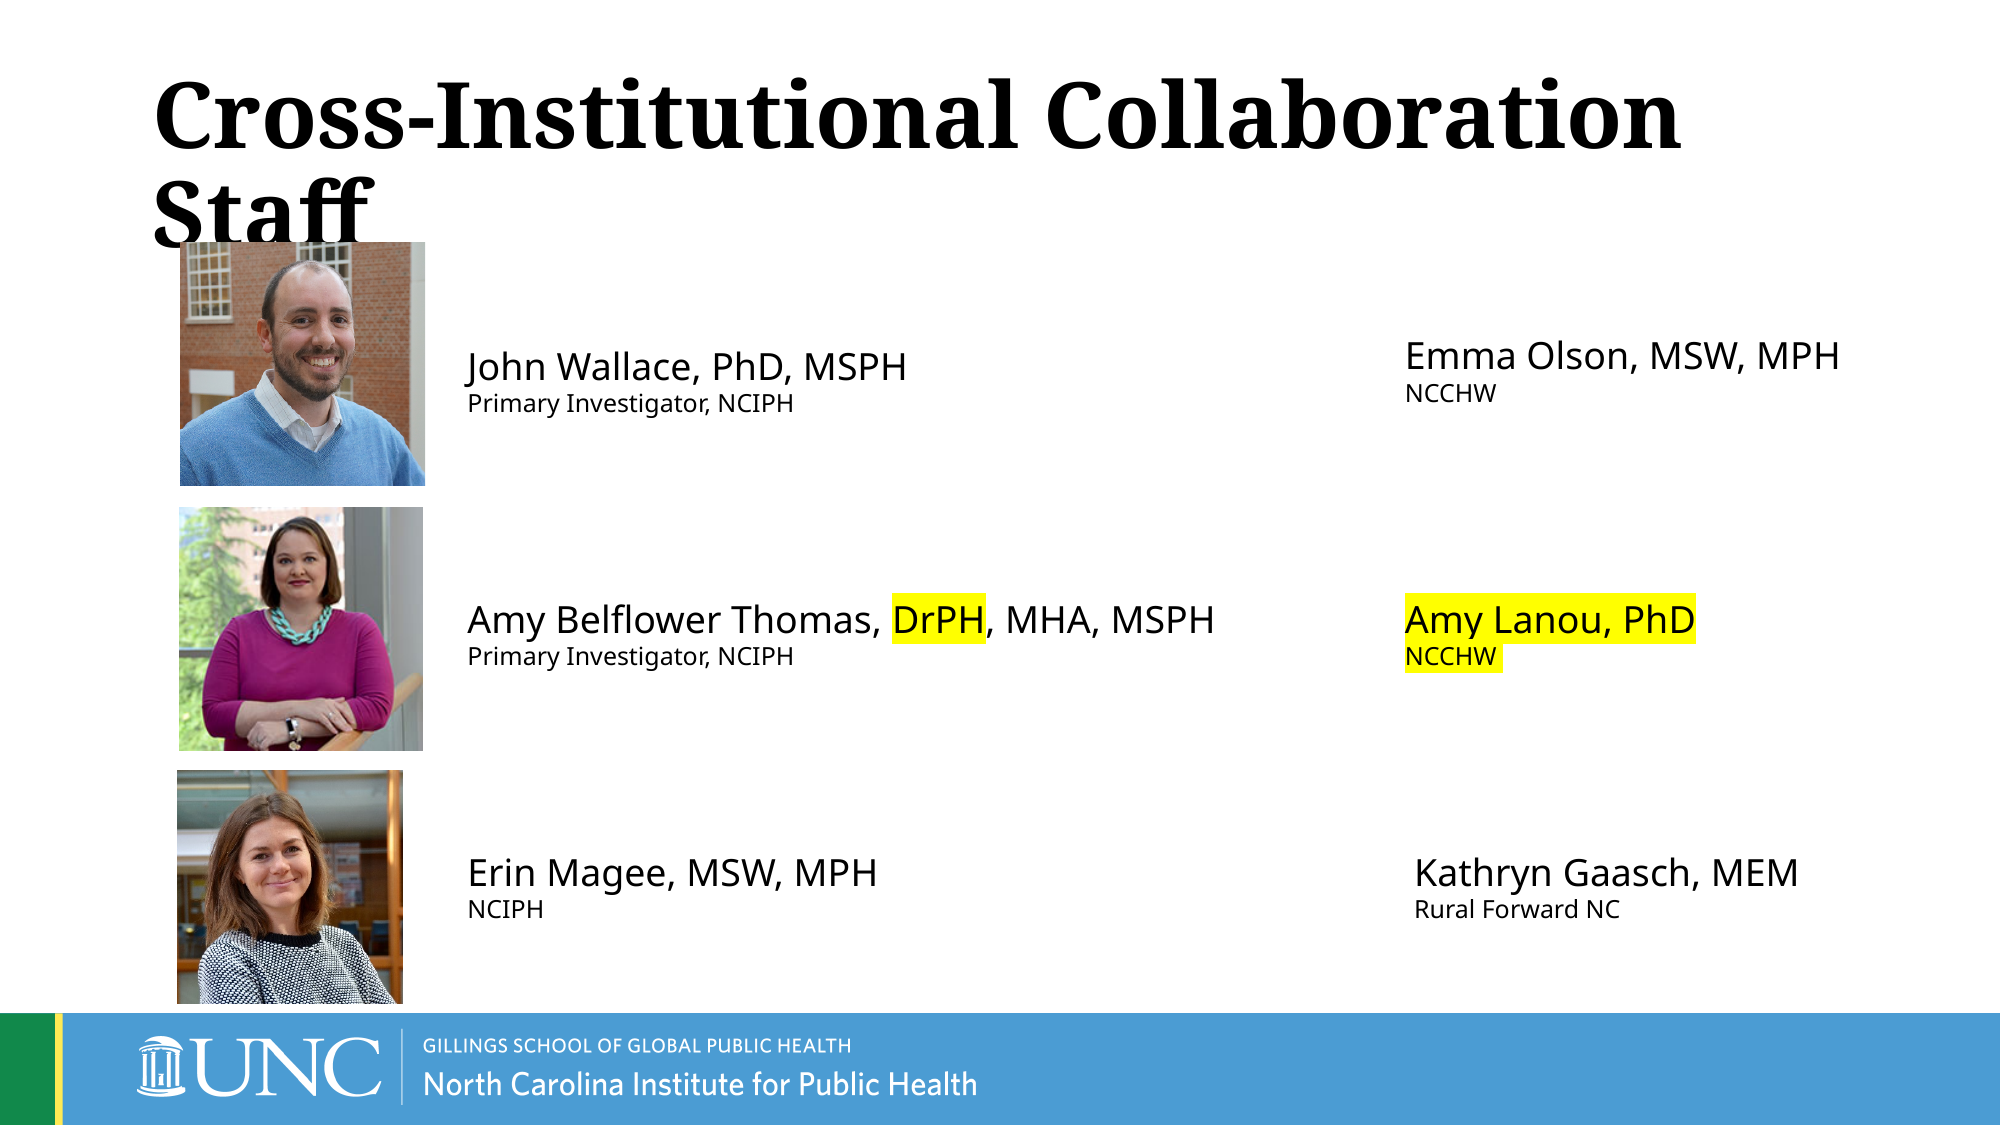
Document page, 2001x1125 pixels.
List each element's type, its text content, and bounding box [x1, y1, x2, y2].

text_box Amy Belflower Thomas, DrPH, MHA, MSPH Primary Investigator, NCIPH [452, 543, 1390, 723]
picture [179, 507, 423, 751]
picture [177, 770, 403, 1004]
text_box John Wallace, PhD, MSPH Primary Investigator, NCIPH [452, 290, 1453, 471]
text_box Kathryn Gaasch, MEM Rural Forward NC [1399, 796, 1991, 976]
text_box Amy Lanou, PhD NCCHW [1390, 543, 2000, 723]
text_box Erin Magee, MSW, MPH NCIPH [452, 796, 1023, 976]
title Cross-Institutional Collaboration Staff [137, 59, 1863, 278]
picture [180, 242, 426, 486]
text_box Emma Olson, MSW, MPH NCCHW [1390, 280, 2000, 460]
picture [137, 1028, 976, 1105]
